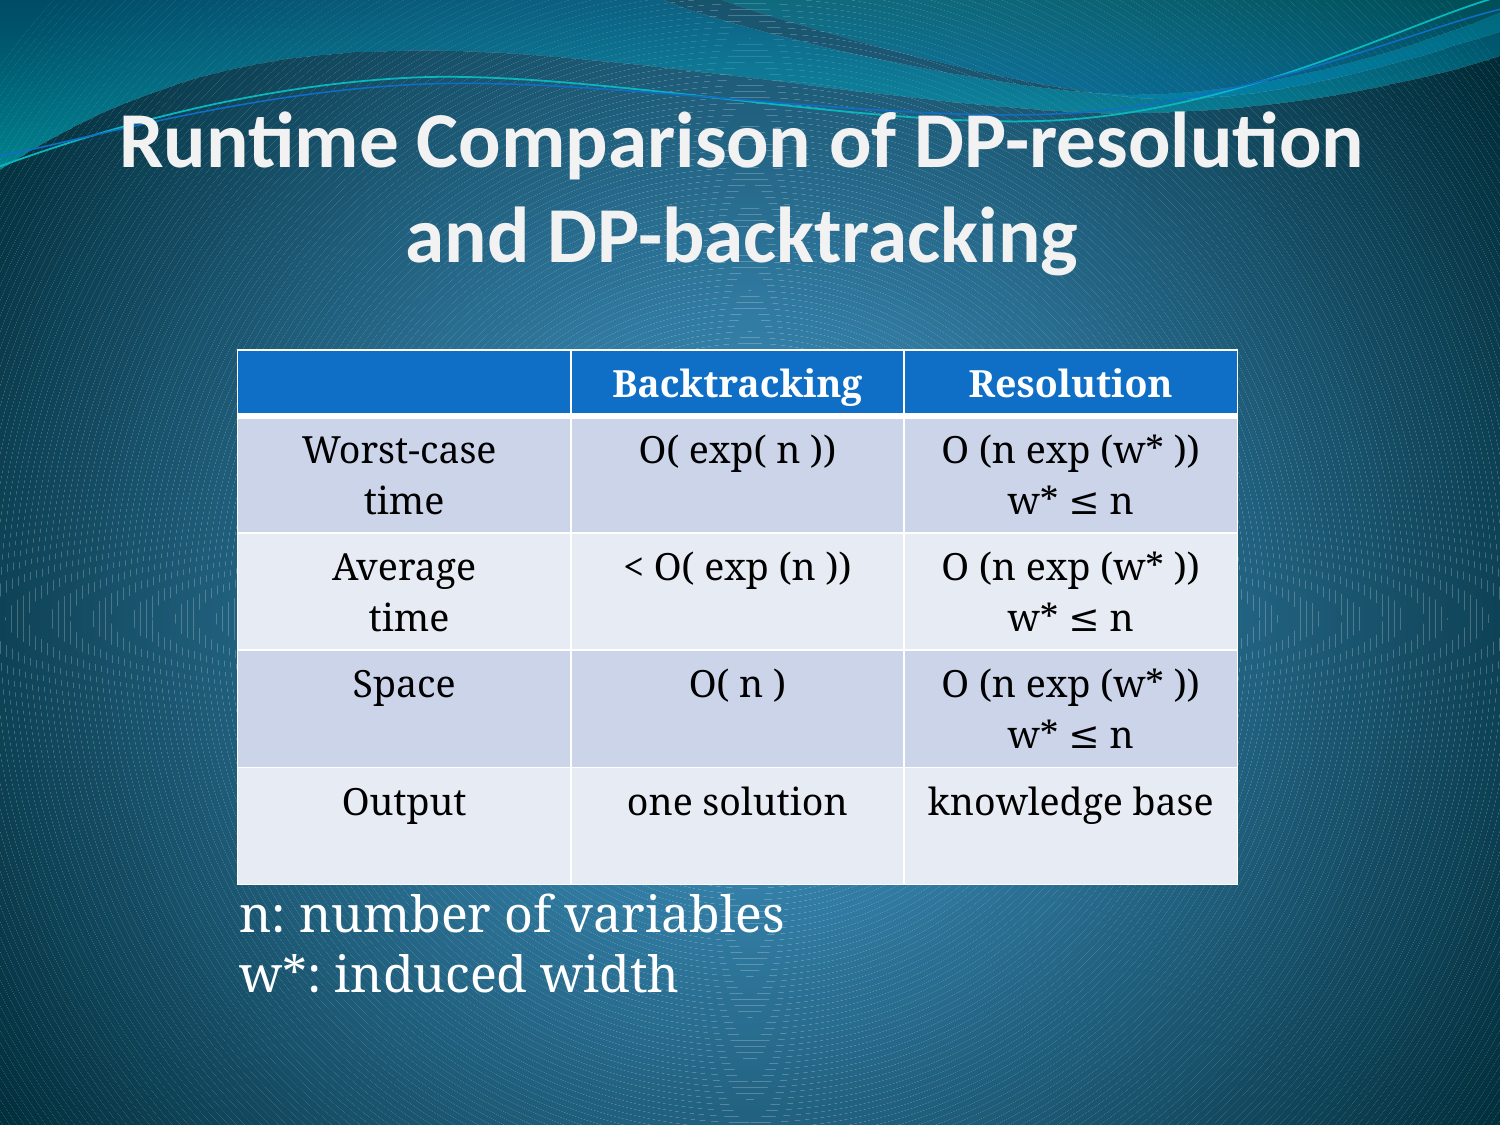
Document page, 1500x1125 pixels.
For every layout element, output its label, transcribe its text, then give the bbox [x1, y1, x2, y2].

table_header Resolution [905, 351, 1237, 413]
text_box n: number of variables w*: induced width [225, 874, 1238, 1010]
table_cell Space [238, 651, 570, 767]
table_cell O (n exp (w* )) w* ≤ n [905, 419, 1237, 532]
table_header Backtracking [572, 351, 903, 413]
table_cell O (n exp (w* )) w* ≤ n [905, 651, 1237, 767]
table_cell Average time [238, 534, 570, 649]
table_cell < O( exp (n )) [572, 534, 903, 649]
table_cell Worst-case time [238, 419, 570, 532]
table_cell one solution [572, 768, 903, 874]
table_cell knowledge base [905, 768, 1237, 874]
title Runtime Comparison of DP-resolution and DP-backtracking [62, 37, 1425, 279]
table_cell O( n ) [572, 651, 903, 767]
table_cell O( exp( n )) [572, 419, 903, 532]
table_cell O (n exp (w* )) w* ≤ n [905, 534, 1237, 649]
table_cell Output [238, 768, 570, 874]
table_header [238, 351, 570, 413]
